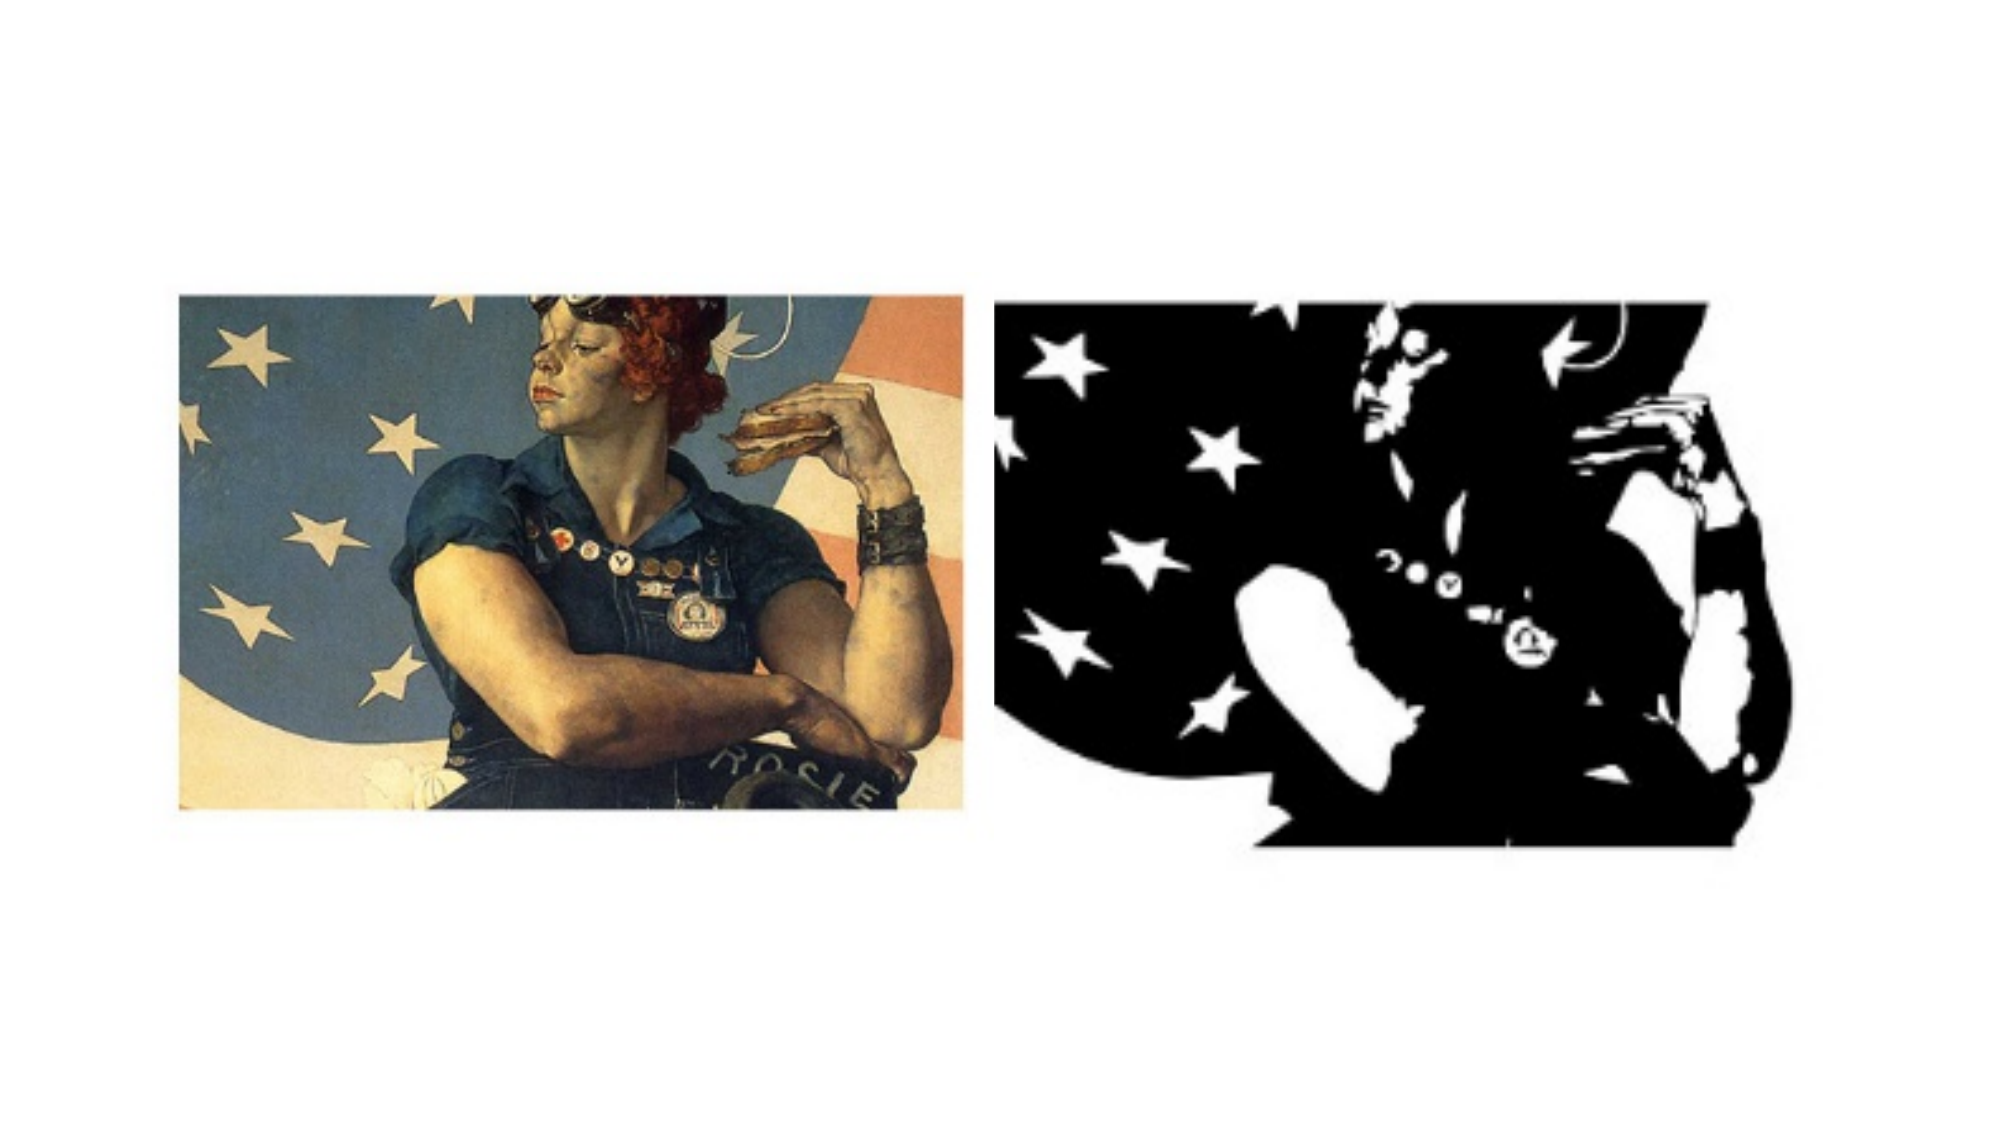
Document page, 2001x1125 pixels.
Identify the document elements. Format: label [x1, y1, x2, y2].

picture [152, 146, 2000, 1125]
